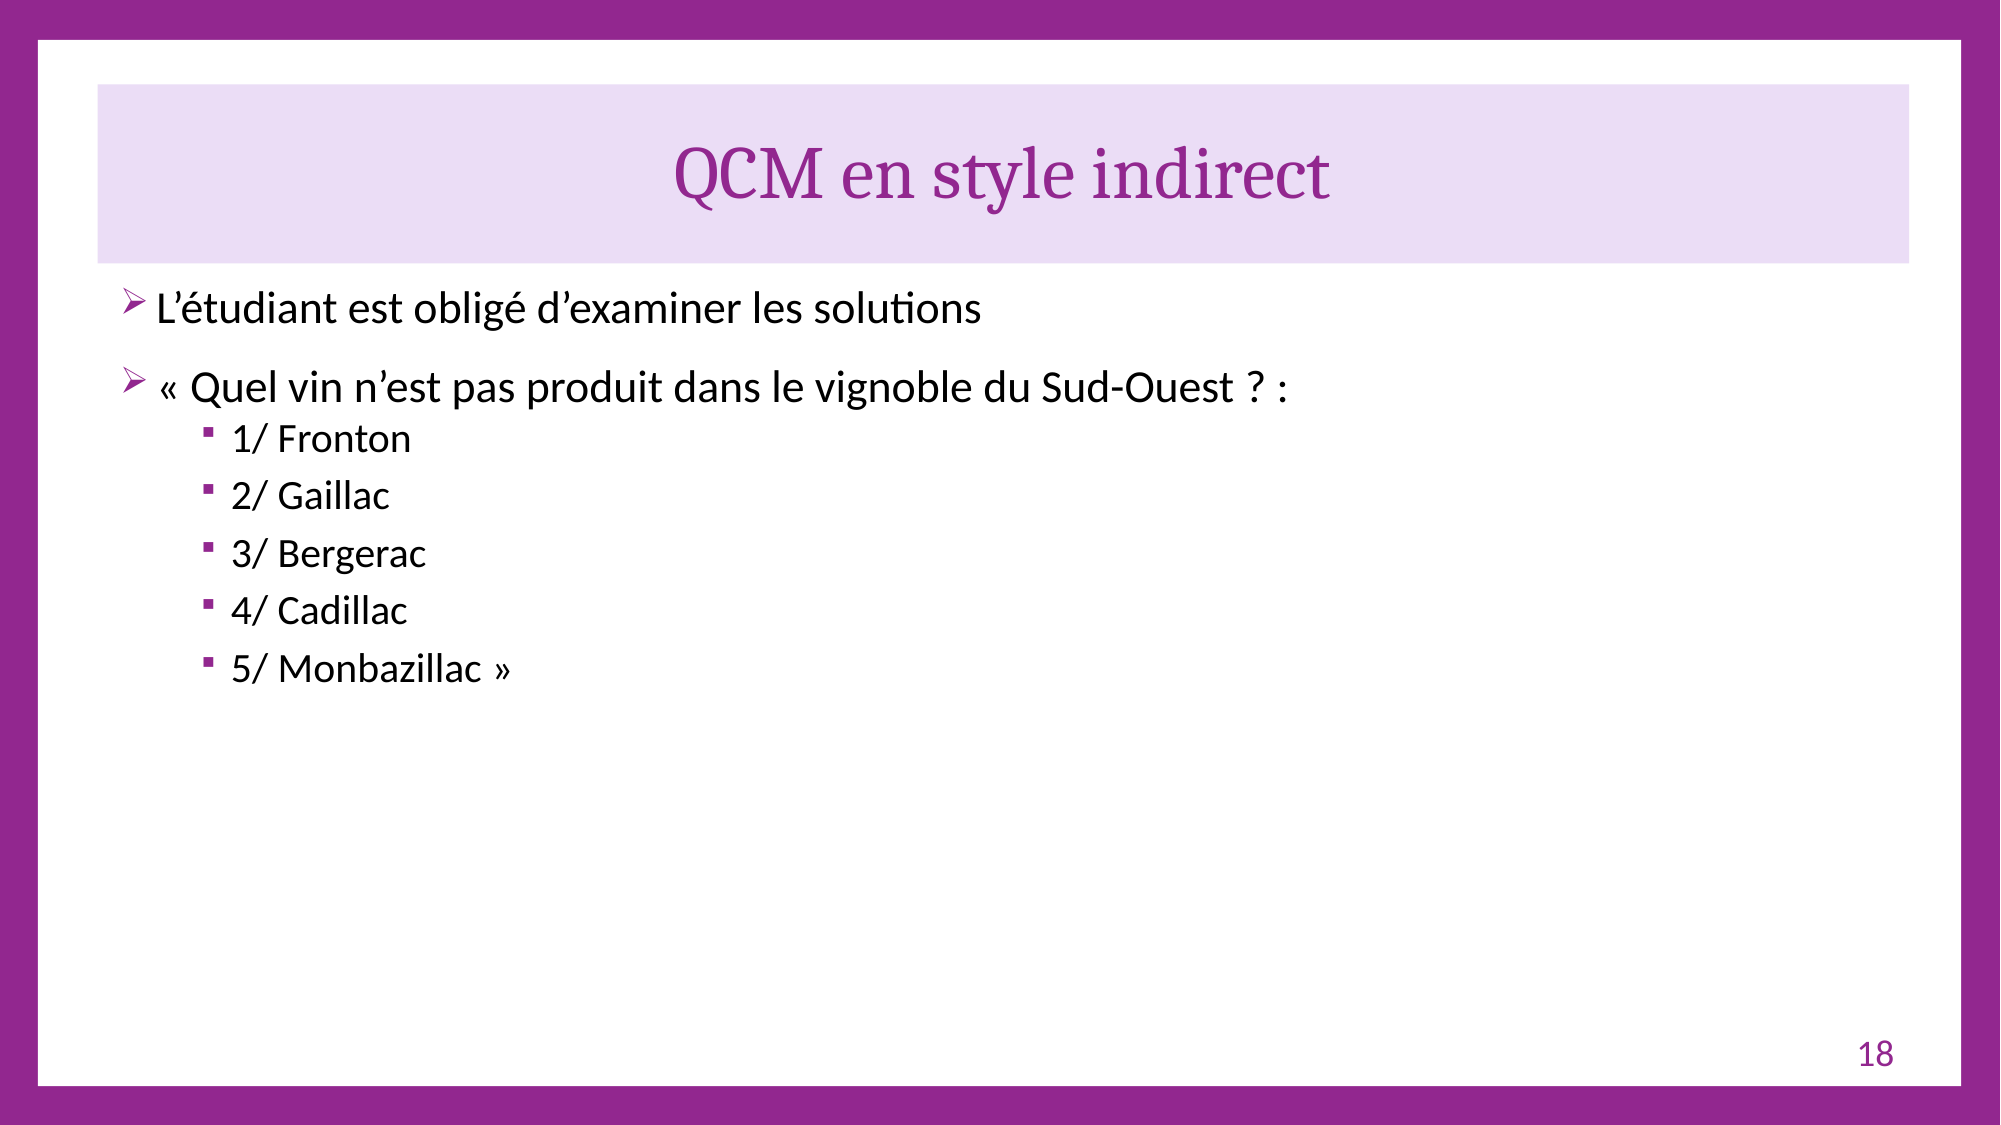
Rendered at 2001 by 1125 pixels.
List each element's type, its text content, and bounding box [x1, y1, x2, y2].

slide_number 18 [1629, 1021, 1910, 1081]
title QCM en style indirect [97, 84, 1910, 264]
list L’étudiant est obligé d’examiner les solutions « Quel vin n’est pas produit dans le vignoble du Sud-Ouest ? : 1/ Fronton 2/ Gaillac 3/ Bergerac 4/ Cadillac 5/ Monbazillac » [97, 276, 1910, 1000]
